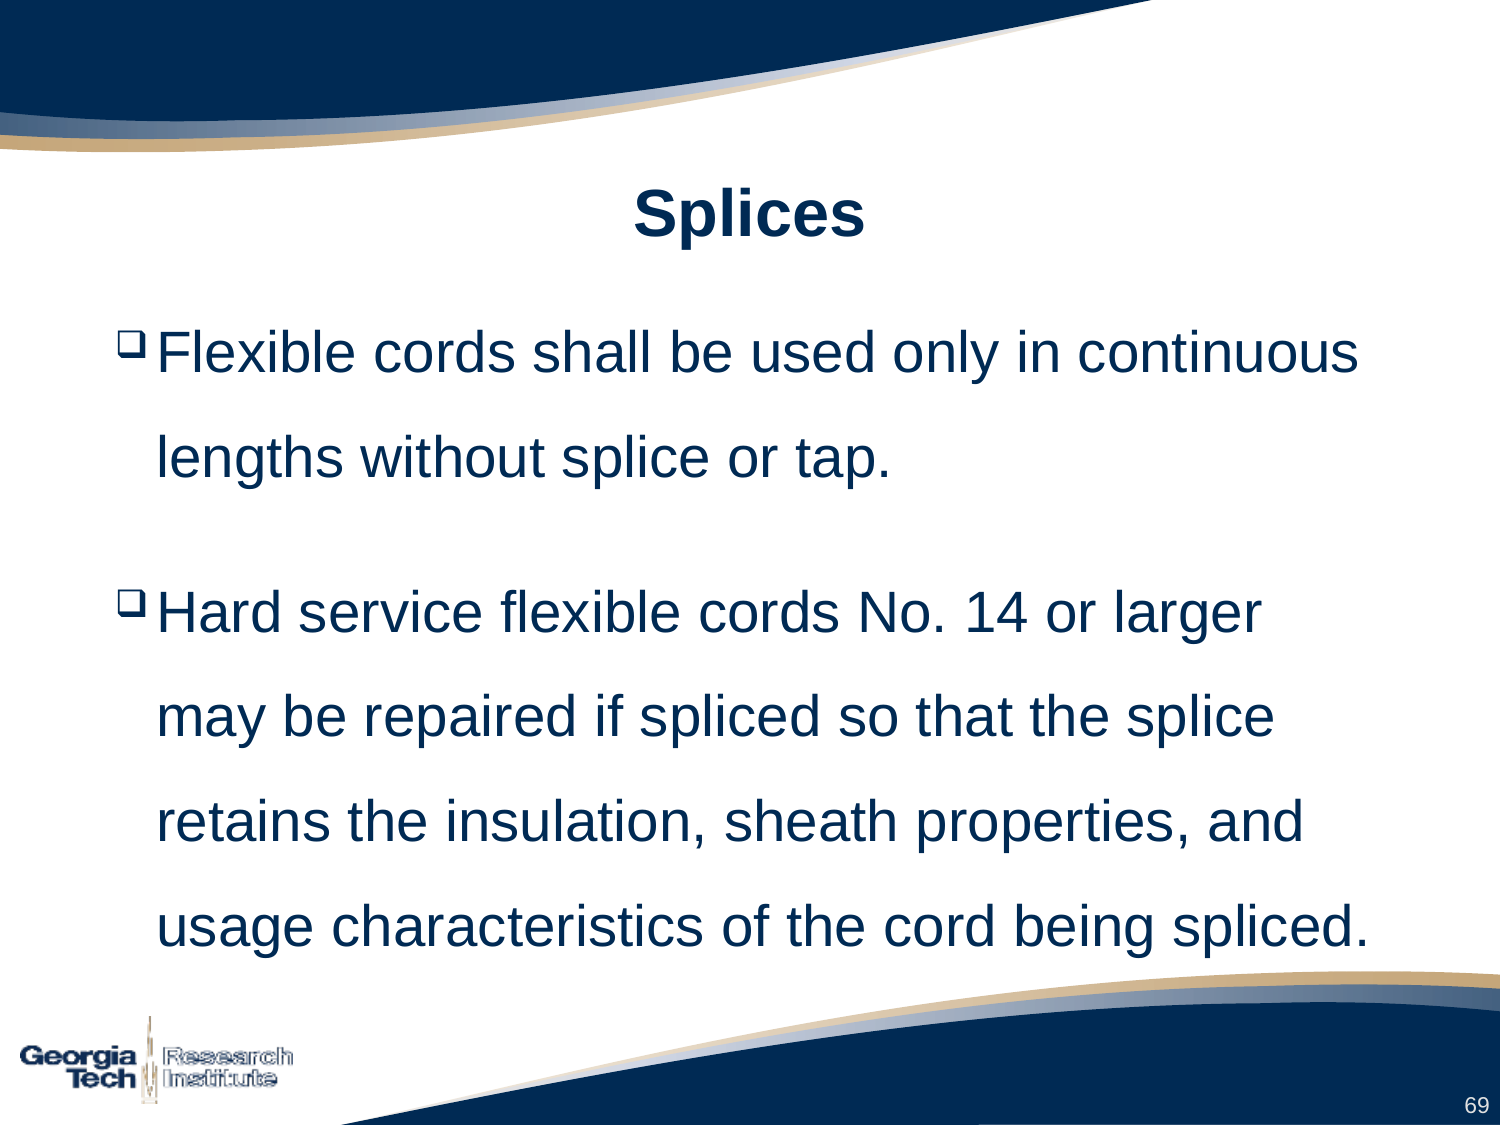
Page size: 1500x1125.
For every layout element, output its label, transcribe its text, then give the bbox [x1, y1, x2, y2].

picture [20, 1016, 293, 1104]
title Splices [137, 125, 1363, 250]
list Flexible cords shall be used only in continuous lengths without splice or tap. Hard service flexible cords No. 14 or larger may be repaired if spliced so that the splice retains the insulation, sheath properties, and usage characteristics of the cord being spliced. [99, 262, 1400, 975]
slide_number 69 [1312, 1095, 1490, 1118]
